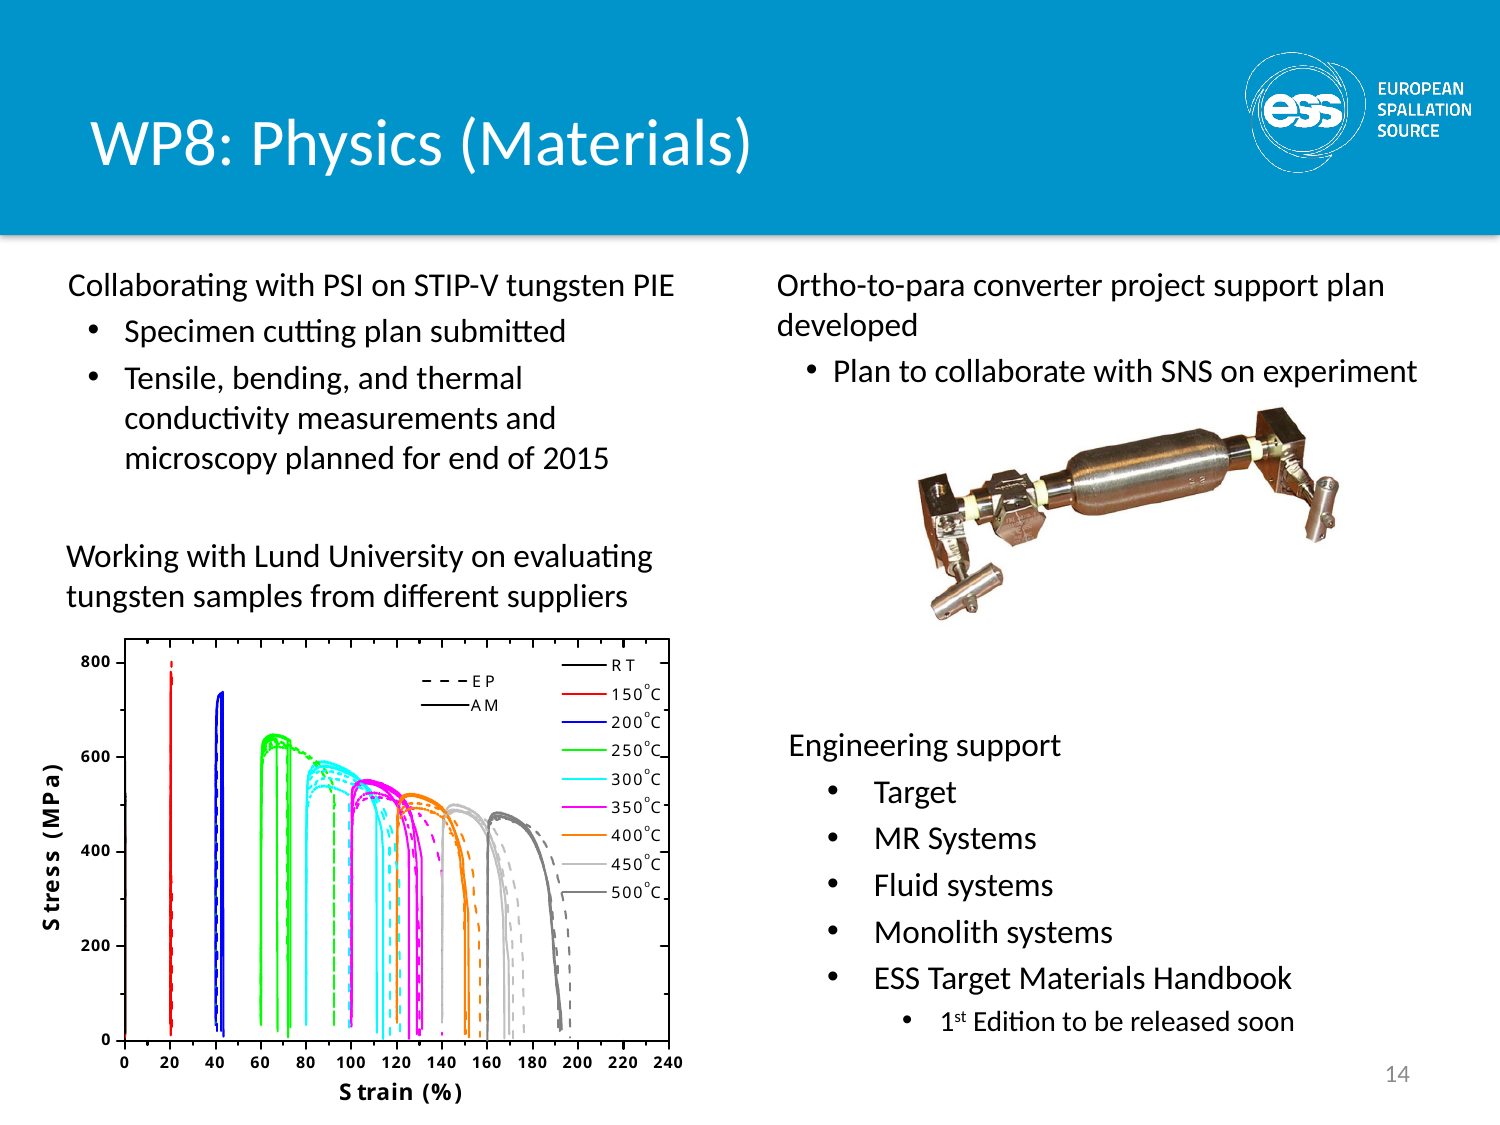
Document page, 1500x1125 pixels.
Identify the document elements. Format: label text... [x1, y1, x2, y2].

picture [1423, 83, 1430, 94]
picture [1379, 83, 1385, 94]
picture [1454, 83, 1458, 94]
title WP8: Physics (Materials) [75, 45, 1247, 233]
picture [1400, 83, 1407, 94]
picture [1432, 125, 1438, 136]
picture [1409, 104, 1415, 115]
text_box Ortho-to-para converter project support plan developed Plan to collaborate with SNS on experiment [761, 255, 1471, 374]
picture [1389, 104, 1393, 115]
picture [915, 396, 1347, 634]
slide_number 14 [1074, 1042, 1425, 1103]
picture [1264, 94, 1342, 127]
list Collaborating with PSI on STIP-V tungsten PIE Specimen cutting plan submitted Tensile, bending, and thermal conductivity measurements and microscopy planned for end of 2015 [53, 255, 700, 409]
picture [1418, 104, 1423, 115]
picture [1436, 104, 1444, 115]
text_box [0, 573, 780, 1125]
text_box Working with Lund University on evaluating tungsten samples from different suppliers [51, 527, 715, 572]
picture [1422, 125, 1428, 134]
picture [1443, 86, 1450, 93]
text_box Engineering support Target MR Systems Fluid systems Monolith systems ESS Target Materials Handbook 1st Edition to be released soon [785, 715, 1388, 1040]
picture [1398, 109, 1406, 115]
